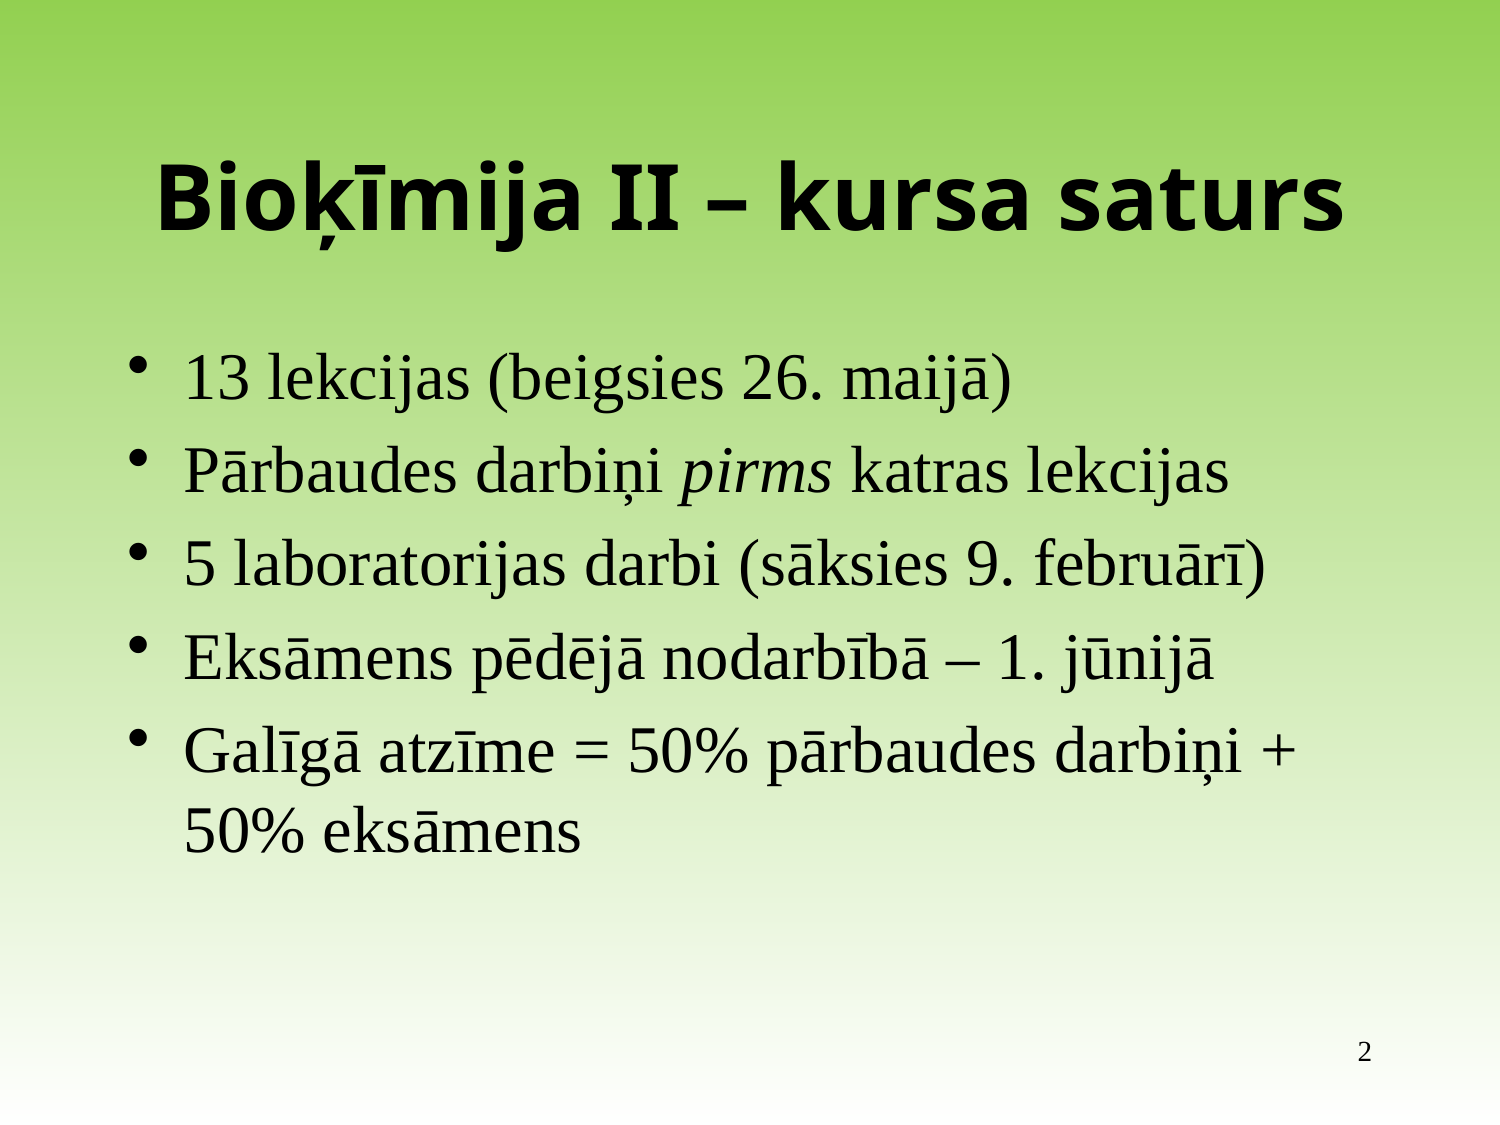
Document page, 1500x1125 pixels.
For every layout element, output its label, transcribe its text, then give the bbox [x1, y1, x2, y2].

list 13 lekcijas (beigsies 26. maijā) Pārbaudes darbiņi pirms katras lekcijas 5 laboratorijas darbi (sāksies 9. februārī) Eksāmens pēdējā nodarbībā – 1. jūnijā Galīgā atzīme = 50% pārbaudes darbiņi + 50% eksāmens [112, 324, 1388, 1000]
title Bioķīmija II – kursa saturs [112, 99, 1388, 288]
slide_number 2 [1074, 1025, 1388, 1100]
